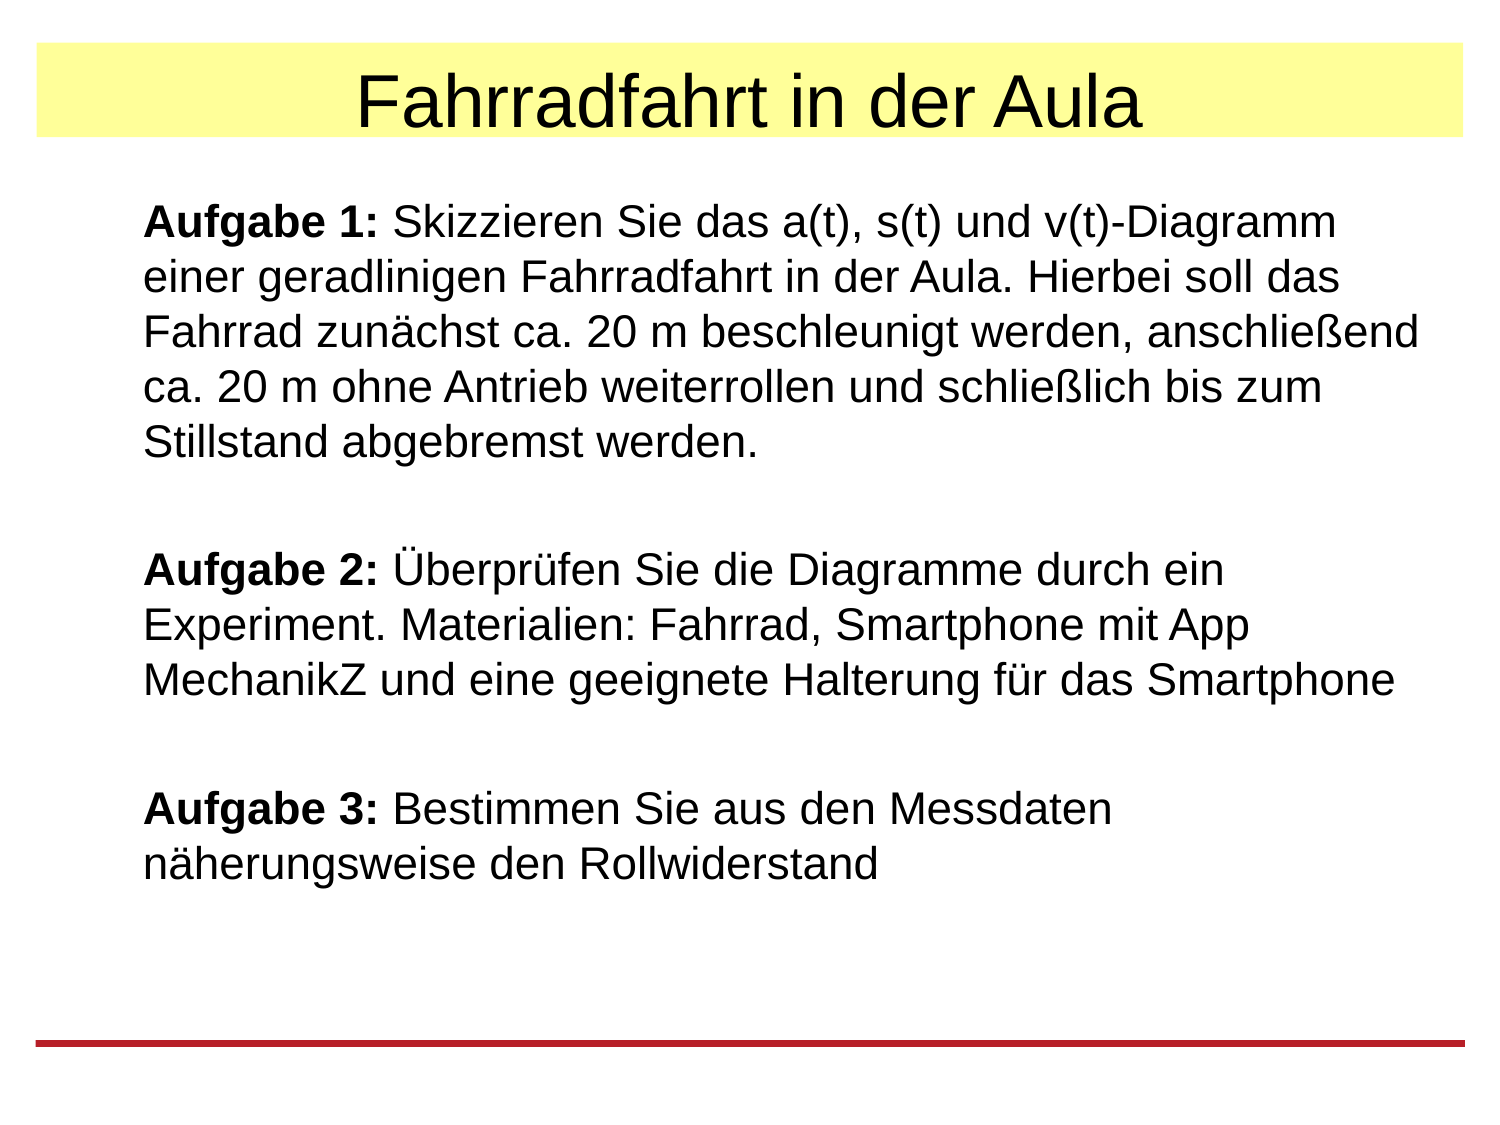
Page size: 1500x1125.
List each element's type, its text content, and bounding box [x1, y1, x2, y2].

list Aufgabe 1: Skizzieren Sie das a(t), s(t) und v(t)-Diagramm einer geradlinigen Fahrradfahrt in der Aula. Hierbei soll das Fahrrad zunächst ca. 20 m beschleunigt werden, anschließend ca. 20 m ohne Antrieb weiterrollen und schließlich bis zum Stillstand abgebremst werden. Aufgabe 2: Überprüfen Sie die Diagramme durch ein Experiment. Materialien: Fahrrad, Smartphone mit App MechanikZ und eine geeignete Halterung für das Smartphone Aufgabe 3: Bestimmen Sie aus den Messdaten näherungsweise den Rollwiderstand [53, 184, 1459, 1000]
title Fahrradfahrt in der Aula [75, 45, 1425, 161]
